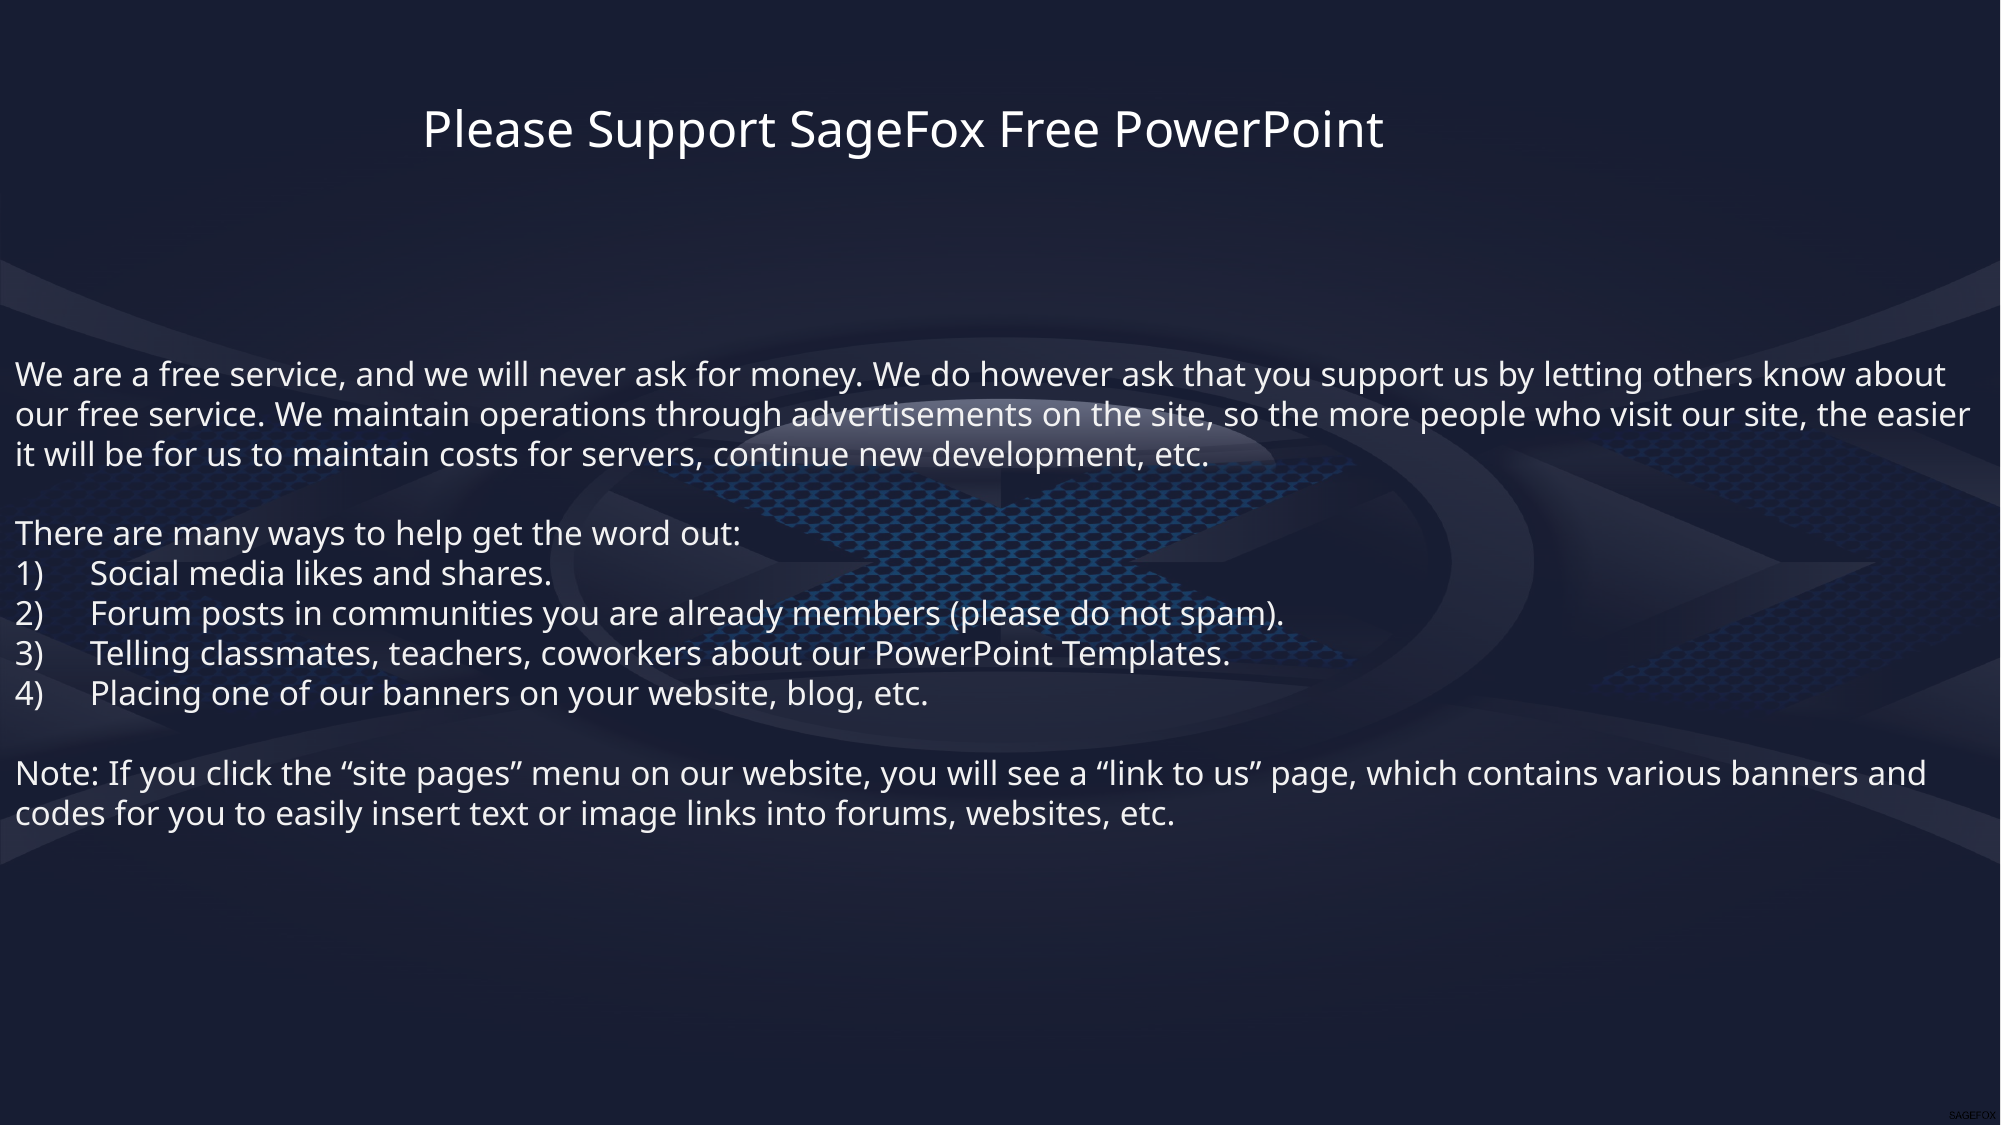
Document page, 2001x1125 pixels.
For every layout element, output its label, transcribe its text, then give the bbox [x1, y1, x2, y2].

title Please Support SageFox Free PowerPoint [363, 72, 1444, 190]
text_box We are a free service, and we will never ask for money. We do however ask that you support us by letting others know about our free service. We maintain operations through advertisements on the site, so the more people who visit our site, the easier it will be for us to maintain costs for servers, continue new development, etc. There are many ways to help get the word out: Social media likes and shares. Forum posts in communities you are already members (please do not spam). Telling classmates, teachers, coworkers about our PowerPoint Templates. Placing one of our banners on your website, blog, etc. Note: If you click the “site pages” menu on our website, you will see a “link to us” page, which contains various banners and codes for you to easily insert text or image links into forums, websites, etc. [0, 0, 2000, 1125]
